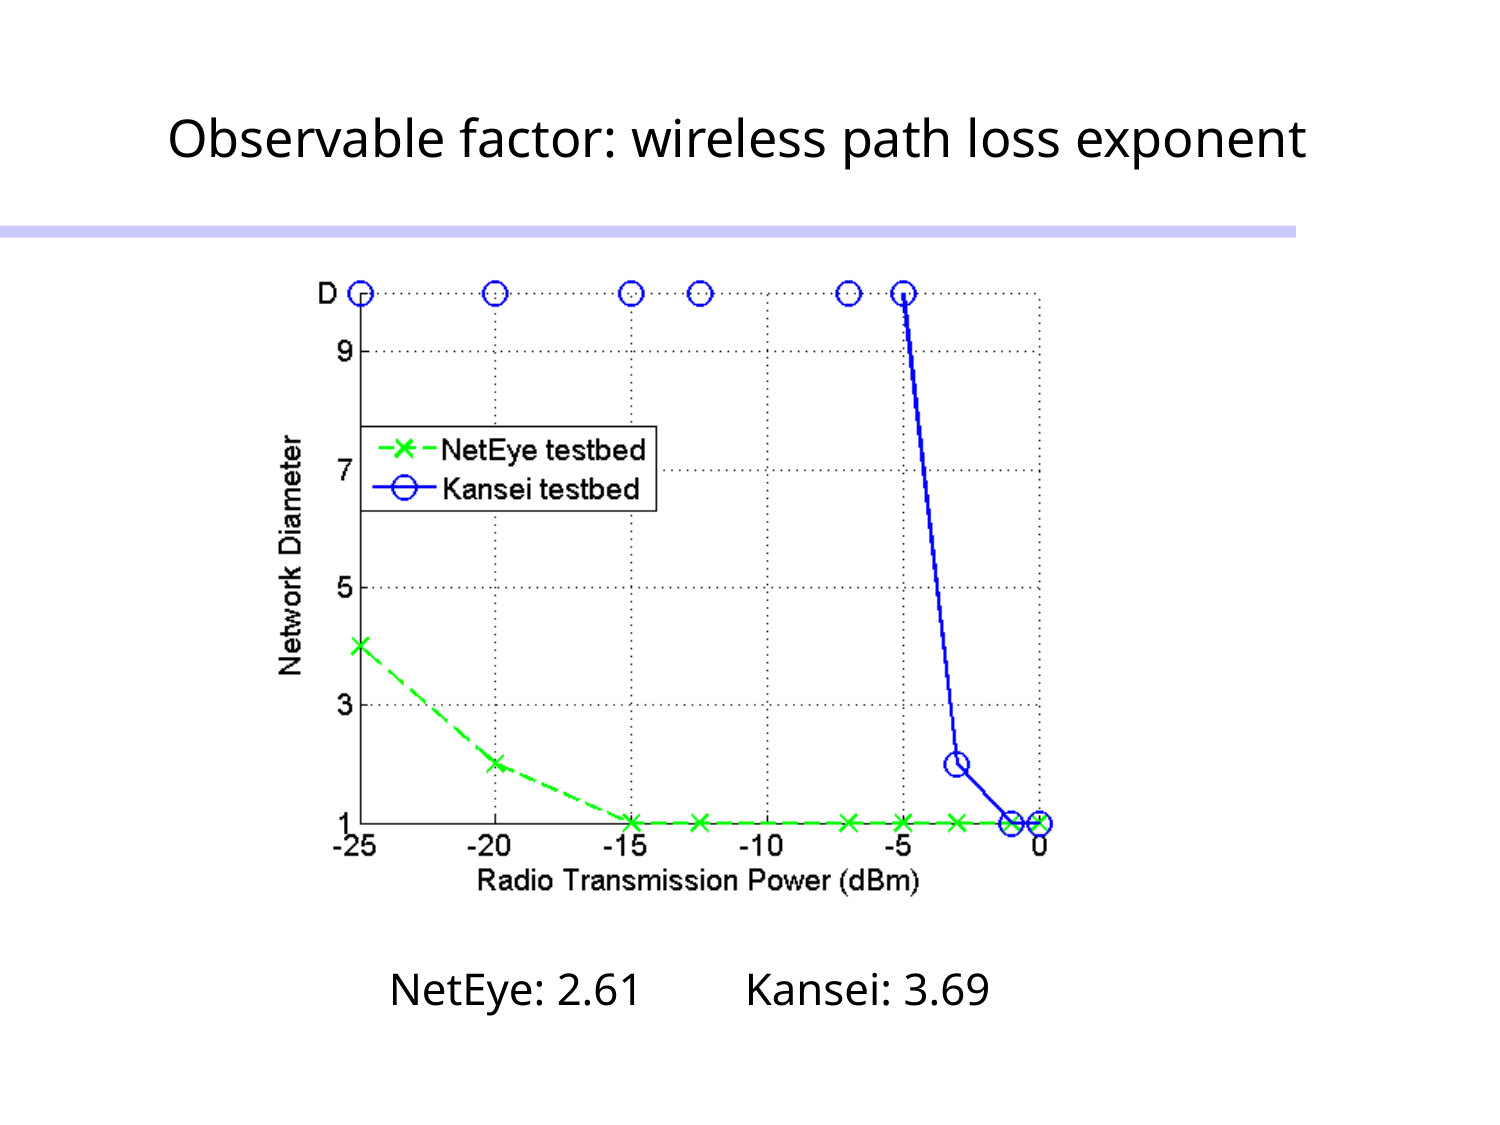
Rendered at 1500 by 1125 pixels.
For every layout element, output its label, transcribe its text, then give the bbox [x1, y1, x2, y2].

picture [246, 243, 1123, 901]
title Observable factor: wireless path loss exponent [62, 96, 1413, 176]
list NetEye: 2.61 Kansei: 3.69 [0, 948, 1381, 1035]
